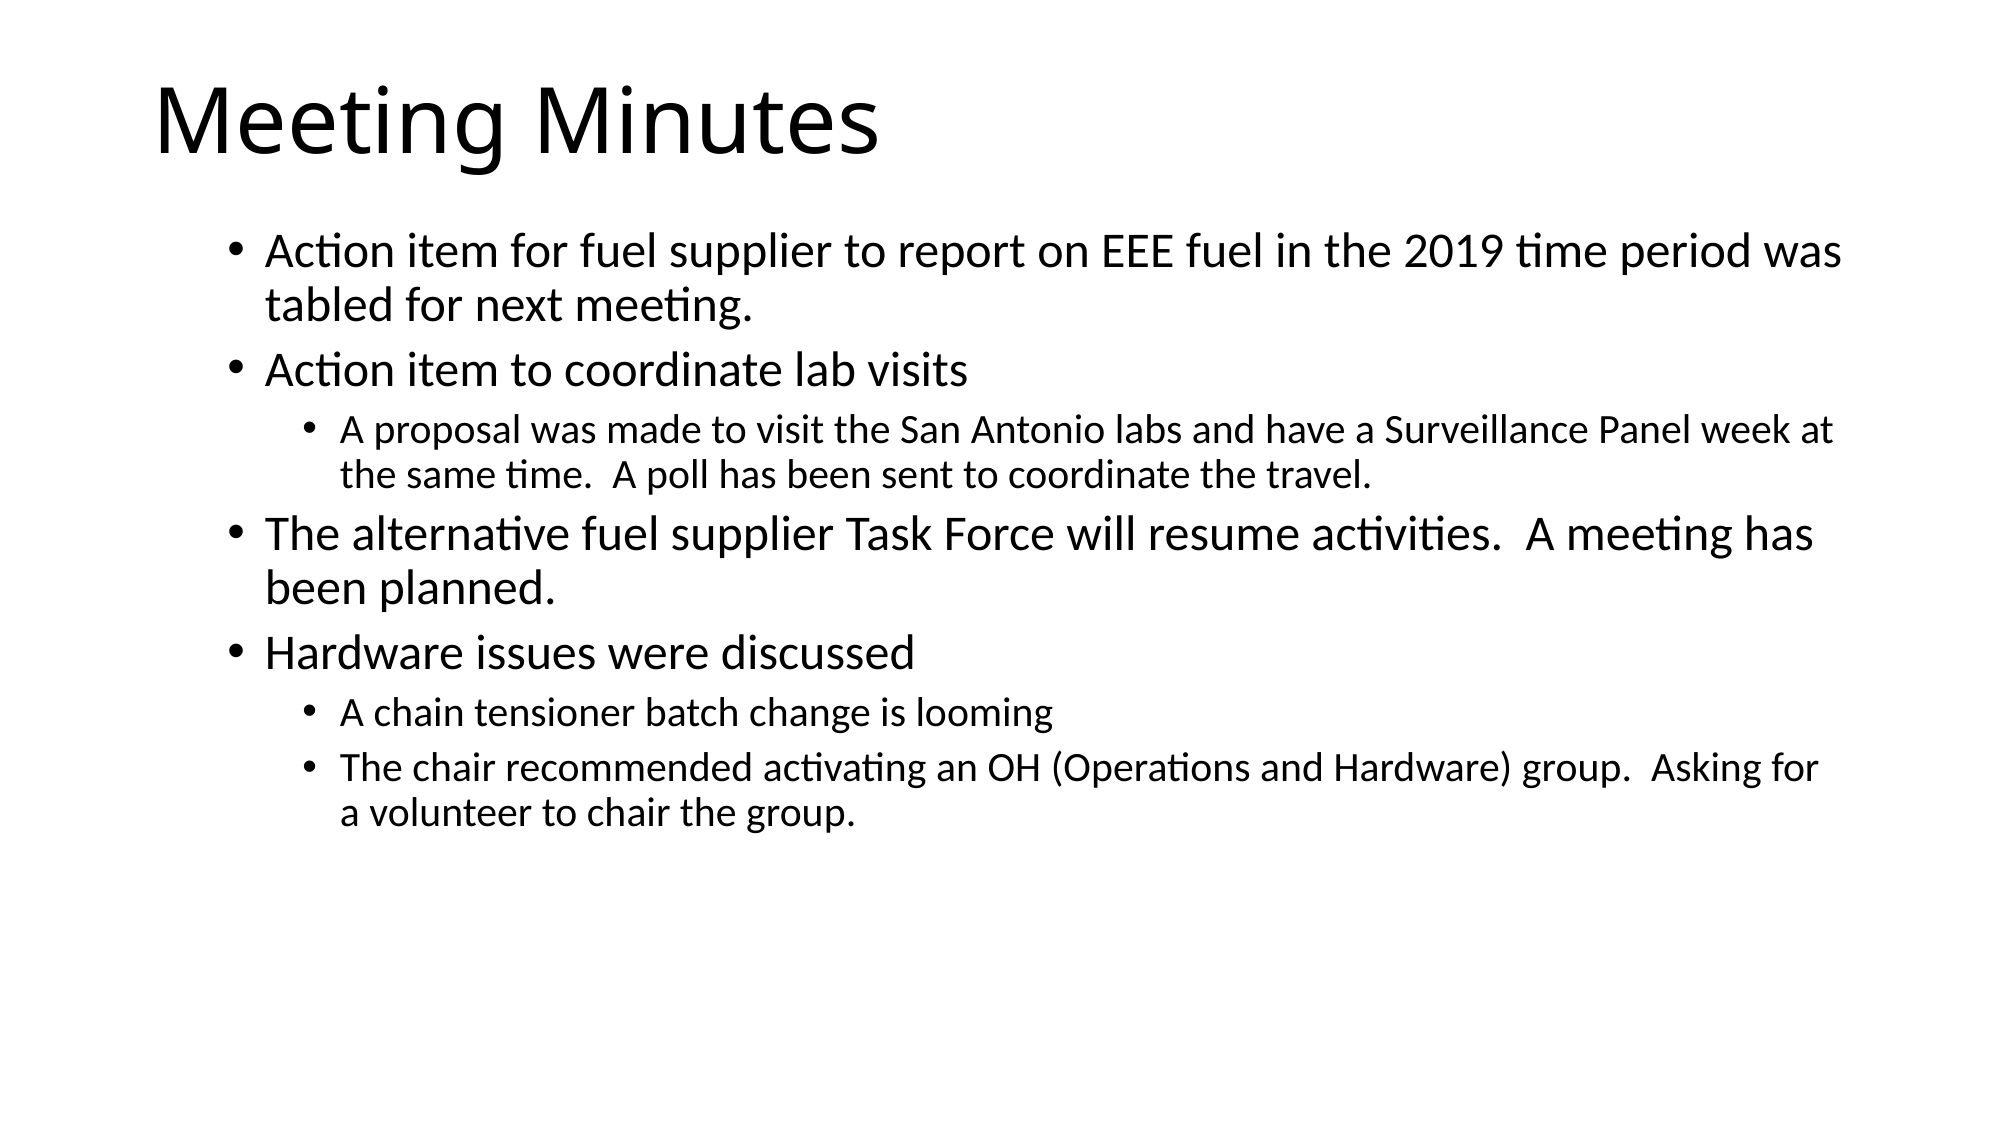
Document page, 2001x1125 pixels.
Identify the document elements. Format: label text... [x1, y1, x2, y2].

title Meeting Minutes [137, 59, 1863, 188]
list Action item for fuel supplier to report on EEE fuel in the 2019 time period was tabled for next meeting. Action item to coordinate lab visits A proposal was made to visit the San Antonio labs and have a Surveillance Panel week at the same time. A poll has been sent to coordinate the travel. The alternative fuel supplier Task Force will resume activities. A meeting has been planned. Hardware issues were discussed A chain tensioner batch change is looming The chair recommended activating an OH (Operations and Hardware) group. Asking for a volunteer to chair the group. [137, 216, 1863, 1014]
